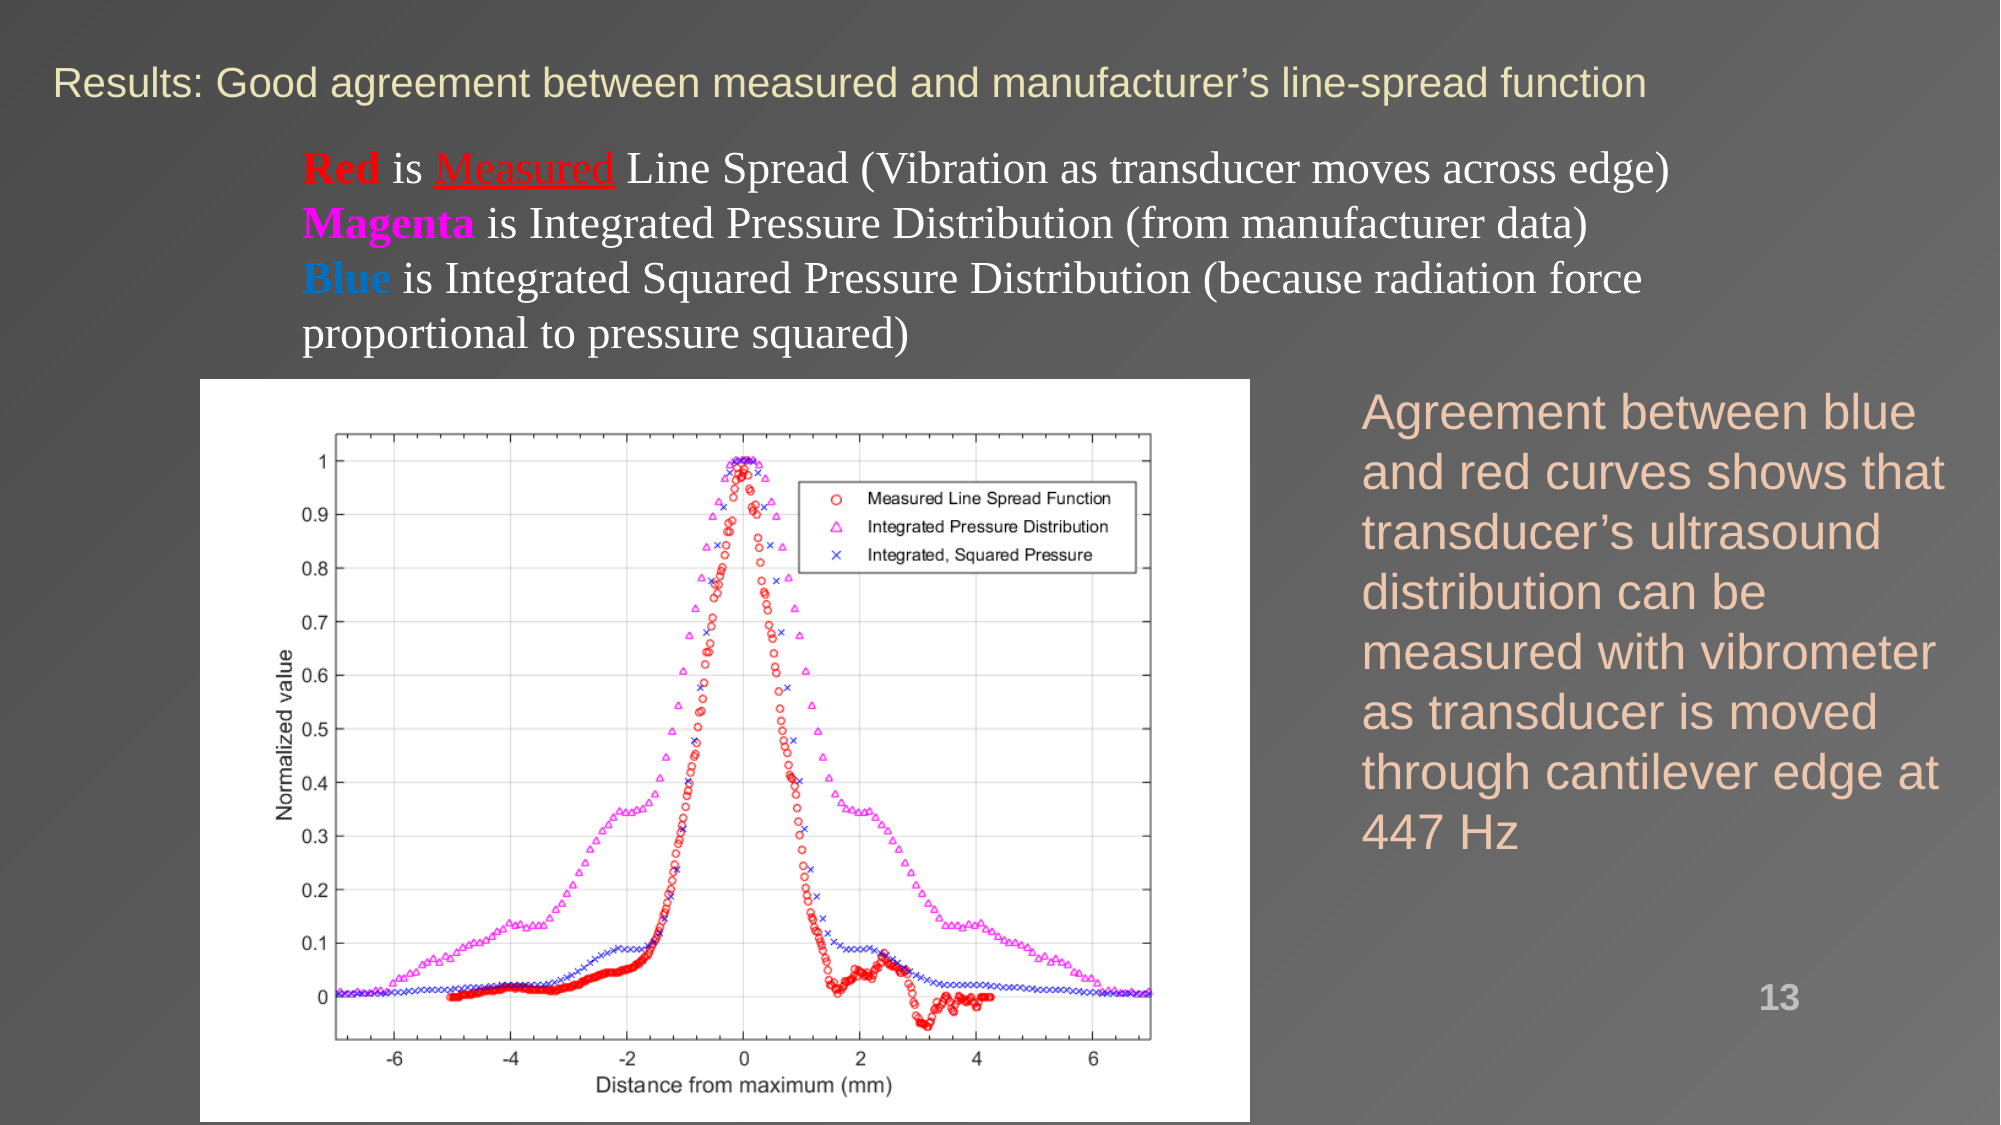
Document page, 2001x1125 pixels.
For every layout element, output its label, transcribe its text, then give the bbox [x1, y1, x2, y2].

text_box Results: Good agreement between measured and manufacturer’s line-spread function [37, 30, 1900, 131]
slide_number 13 [1724, 965, 1816, 1025]
text_box Agreement between blue and red curves shows that transducer’s ultrasound distribution can be measured with vibrometer as transducer is moved through cantilever edge at 447 Hz [1346, 372, 1962, 461]
text_box Red is Measured Line Spread (Vibration as transducer moves across edge) Magenta is Integrated Pressure Distribution (from manufacturer data) Blue is Integrated Squared Pressure Distribution (because radiation force proportional to pressure squared) [287, 131, 1713, 365]
picture [199, 379, 1250, 1122]
